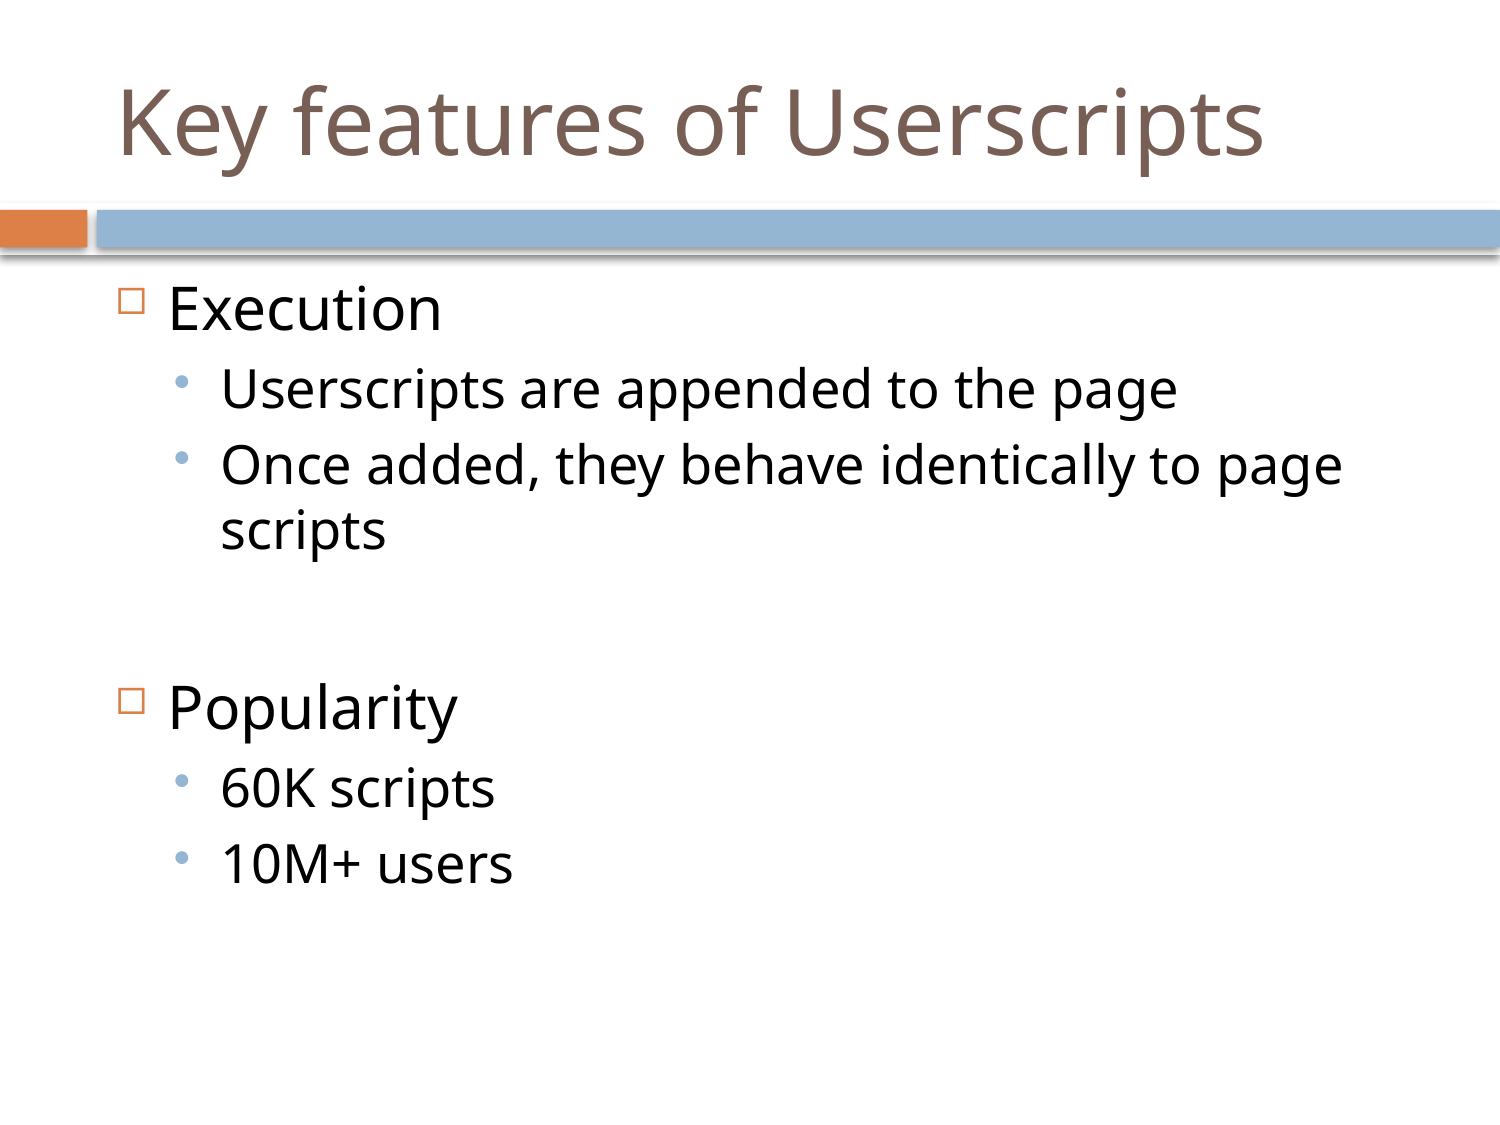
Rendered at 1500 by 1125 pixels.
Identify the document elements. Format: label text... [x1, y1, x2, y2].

list Execution Userscripts are appended to the page Once added, they behave identically to page scripts Popularity 60K scripts 10M+ users [100, 262, 1438, 1000]
title Key features of Userscripts [100, 37, 1438, 200]
